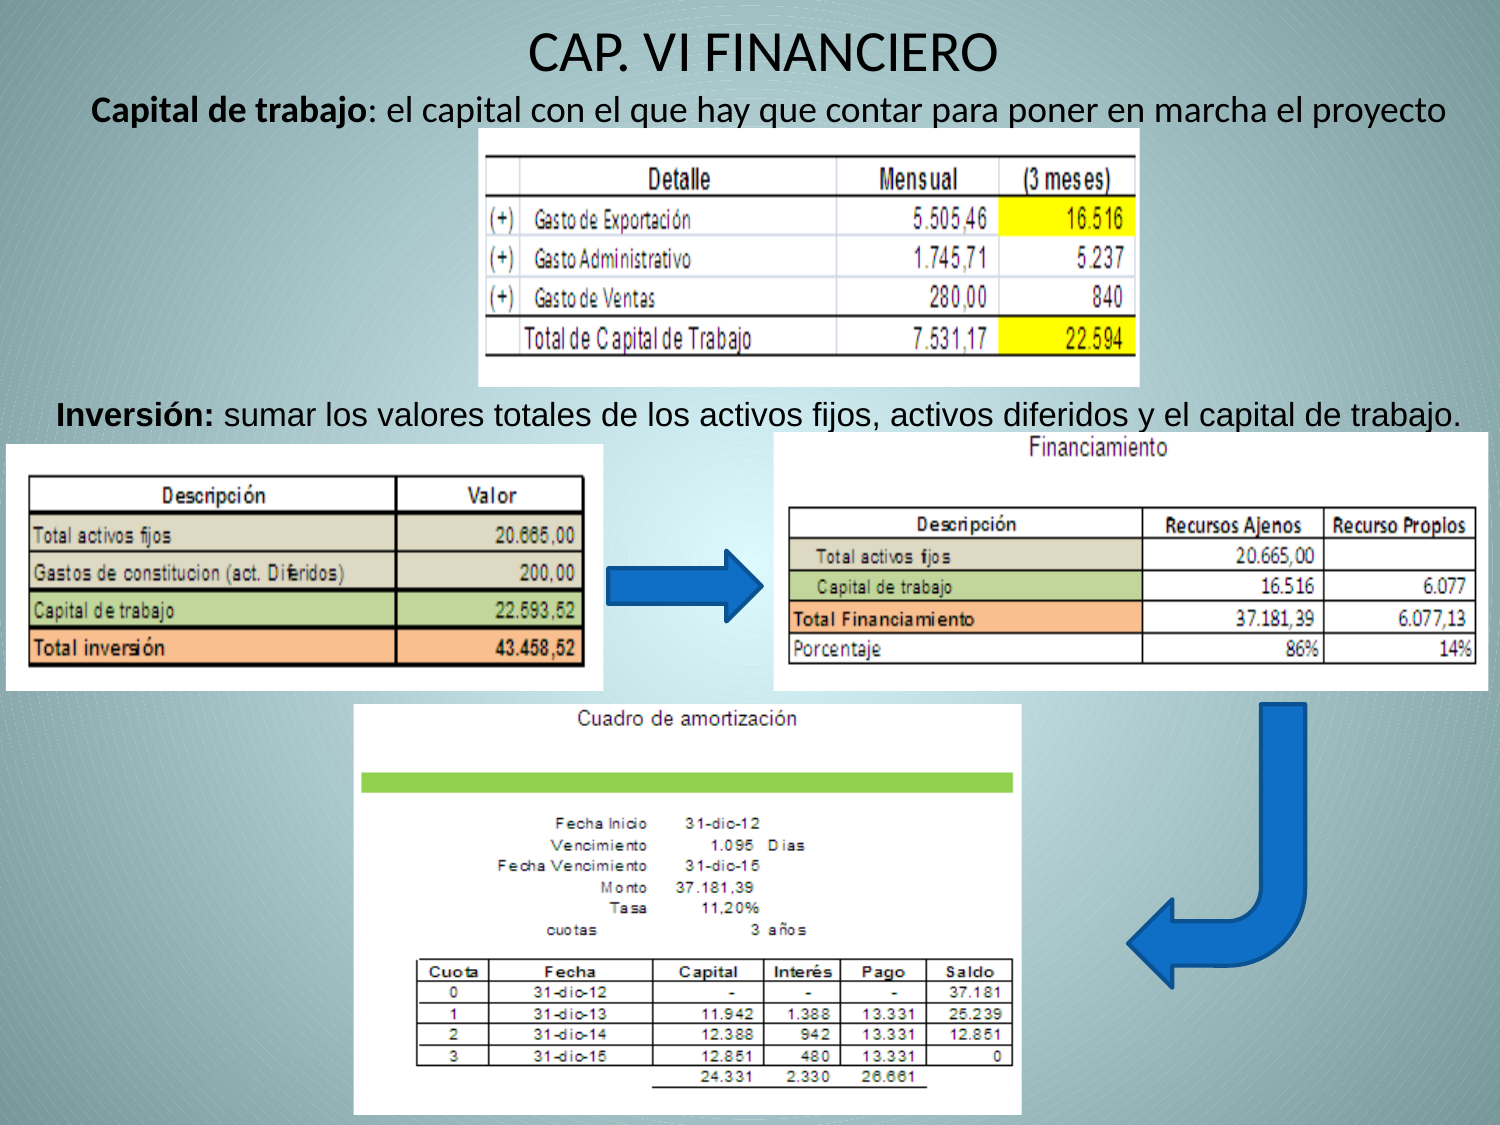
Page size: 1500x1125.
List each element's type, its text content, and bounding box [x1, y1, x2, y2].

text_box Capital de trabajo: el capital con el que hay que contar para poner en marcha el proyecto [76, 78, 1471, 138]
text_box CAP. VI FINANCIERO [513, 5, 1093, 91]
picture [353, 703, 1022, 1115]
text_box Inversión: sumar los valores totales de los activos fijos, activos diferidos y el capital de trabajo. [41, 385, 1483, 440]
picture [5, 444, 604, 691]
text_box [1125, 702, 1308, 990]
picture [478, 128, 1140, 387]
text_box [0, 0, 1500, 75]
text_box [608, 548, 764, 624]
picture [773, 432, 1489, 691]
